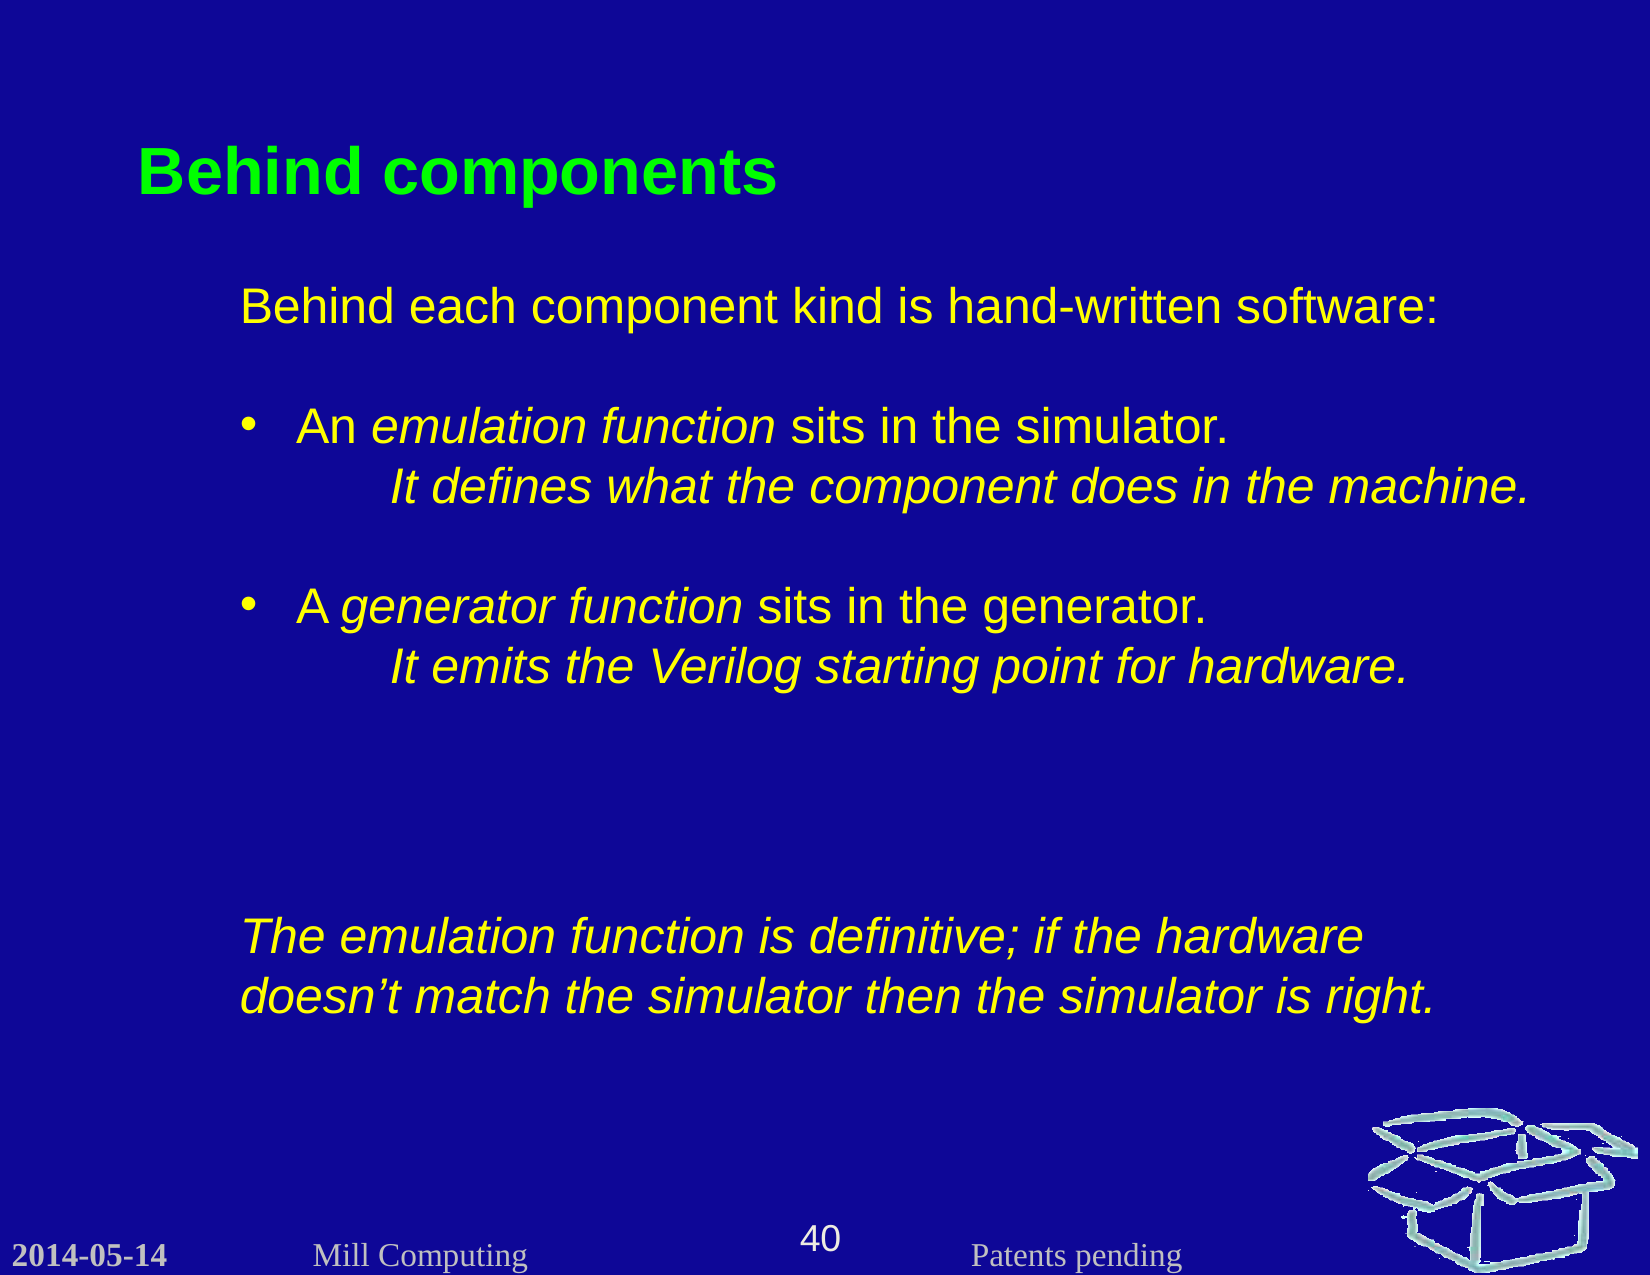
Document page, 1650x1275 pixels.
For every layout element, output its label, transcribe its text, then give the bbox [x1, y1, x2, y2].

text_box Behind each component kind is hand-written software: An emulation function sits in the simulator. It defines what the component does in the machine. A generator function sits in the generator. It emits the Verilog starting point for hardware. [225, 265, 1623, 701]
picture [1368, 1108, 1638, 1273]
text_box Behind components [122, 119, 794, 215]
text_box The emulation function is definitive; if the hardware doesn’t match the simulator then the simulator is right. [225, 896, 1541, 1032]
